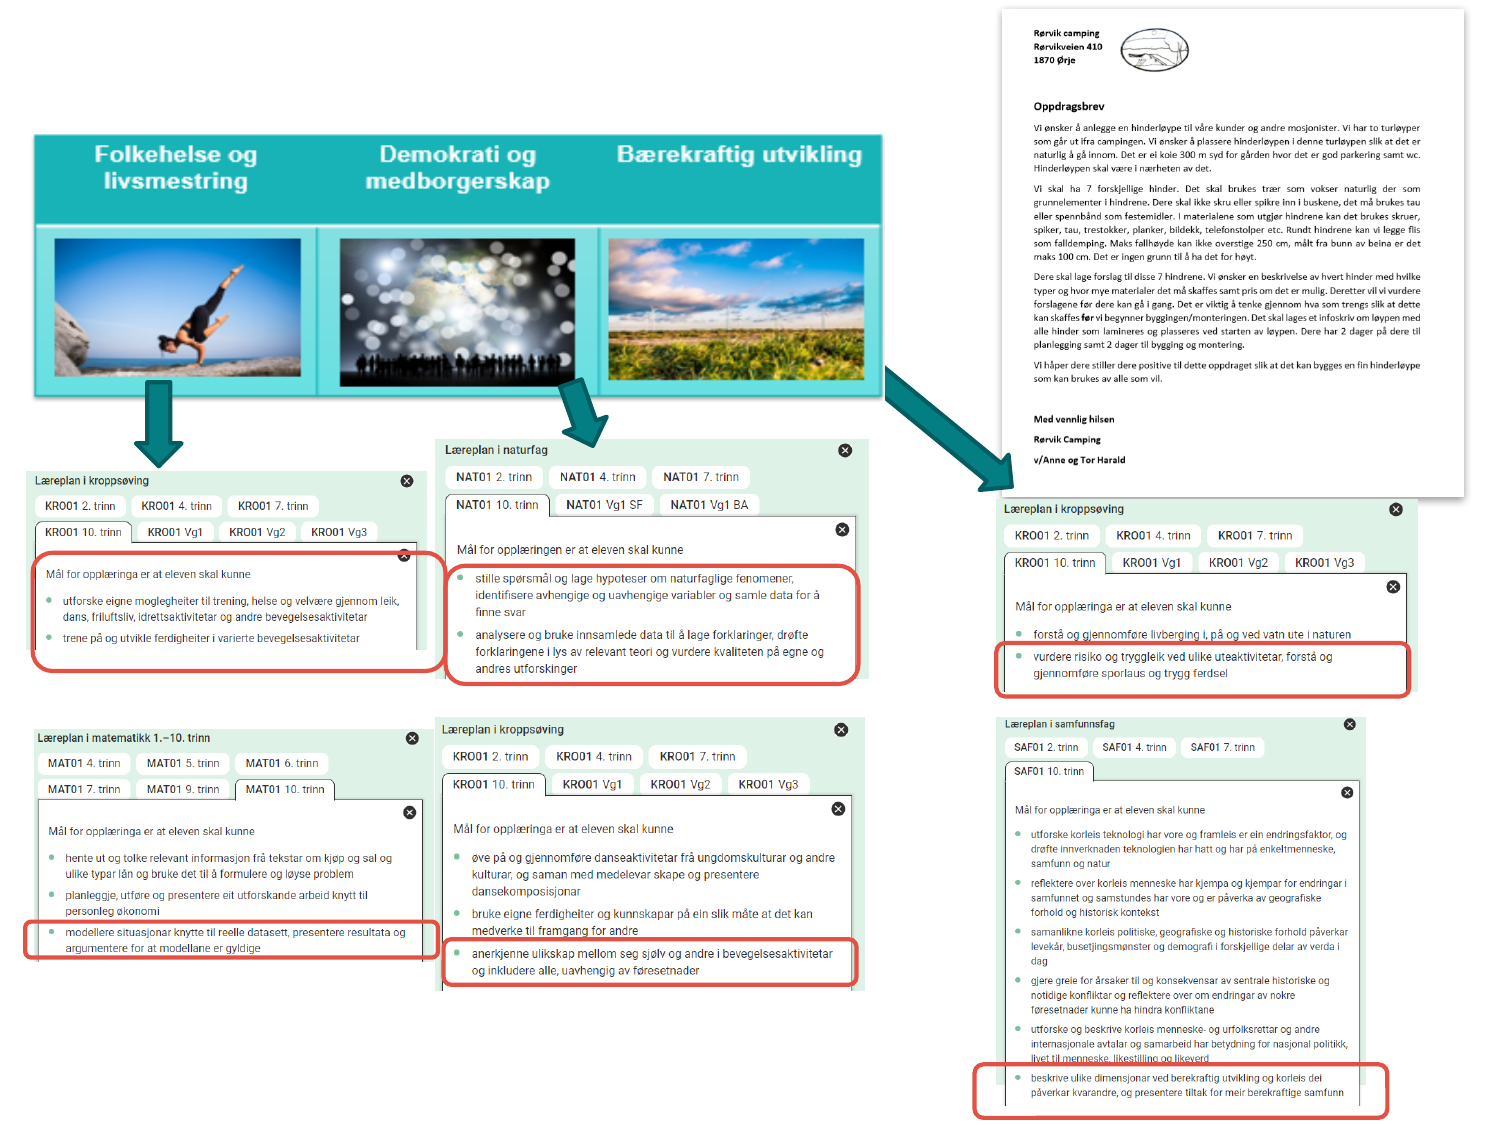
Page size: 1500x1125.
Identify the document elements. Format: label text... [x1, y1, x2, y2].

picture [996, 716, 1366, 1106]
title Oppdrag ungdomstrinn [146, 59, 997, 278]
text_box [561, 410, 609, 438]
text_box [32, 658, 430, 674]
picture [435, 439, 869, 679]
picture [1016, 22, 1450, 484]
picture [435, 717, 865, 991]
text_box [887, 367, 1013, 493]
text_box [133, 410, 184, 469]
picture [25, 471, 427, 650]
text_box [972, 1062, 1390, 1120]
picture [29, 133, 885, 402]
picture [34, 729, 434, 963]
text_box [23, 919, 29, 960]
picture [996, 498, 1418, 693]
